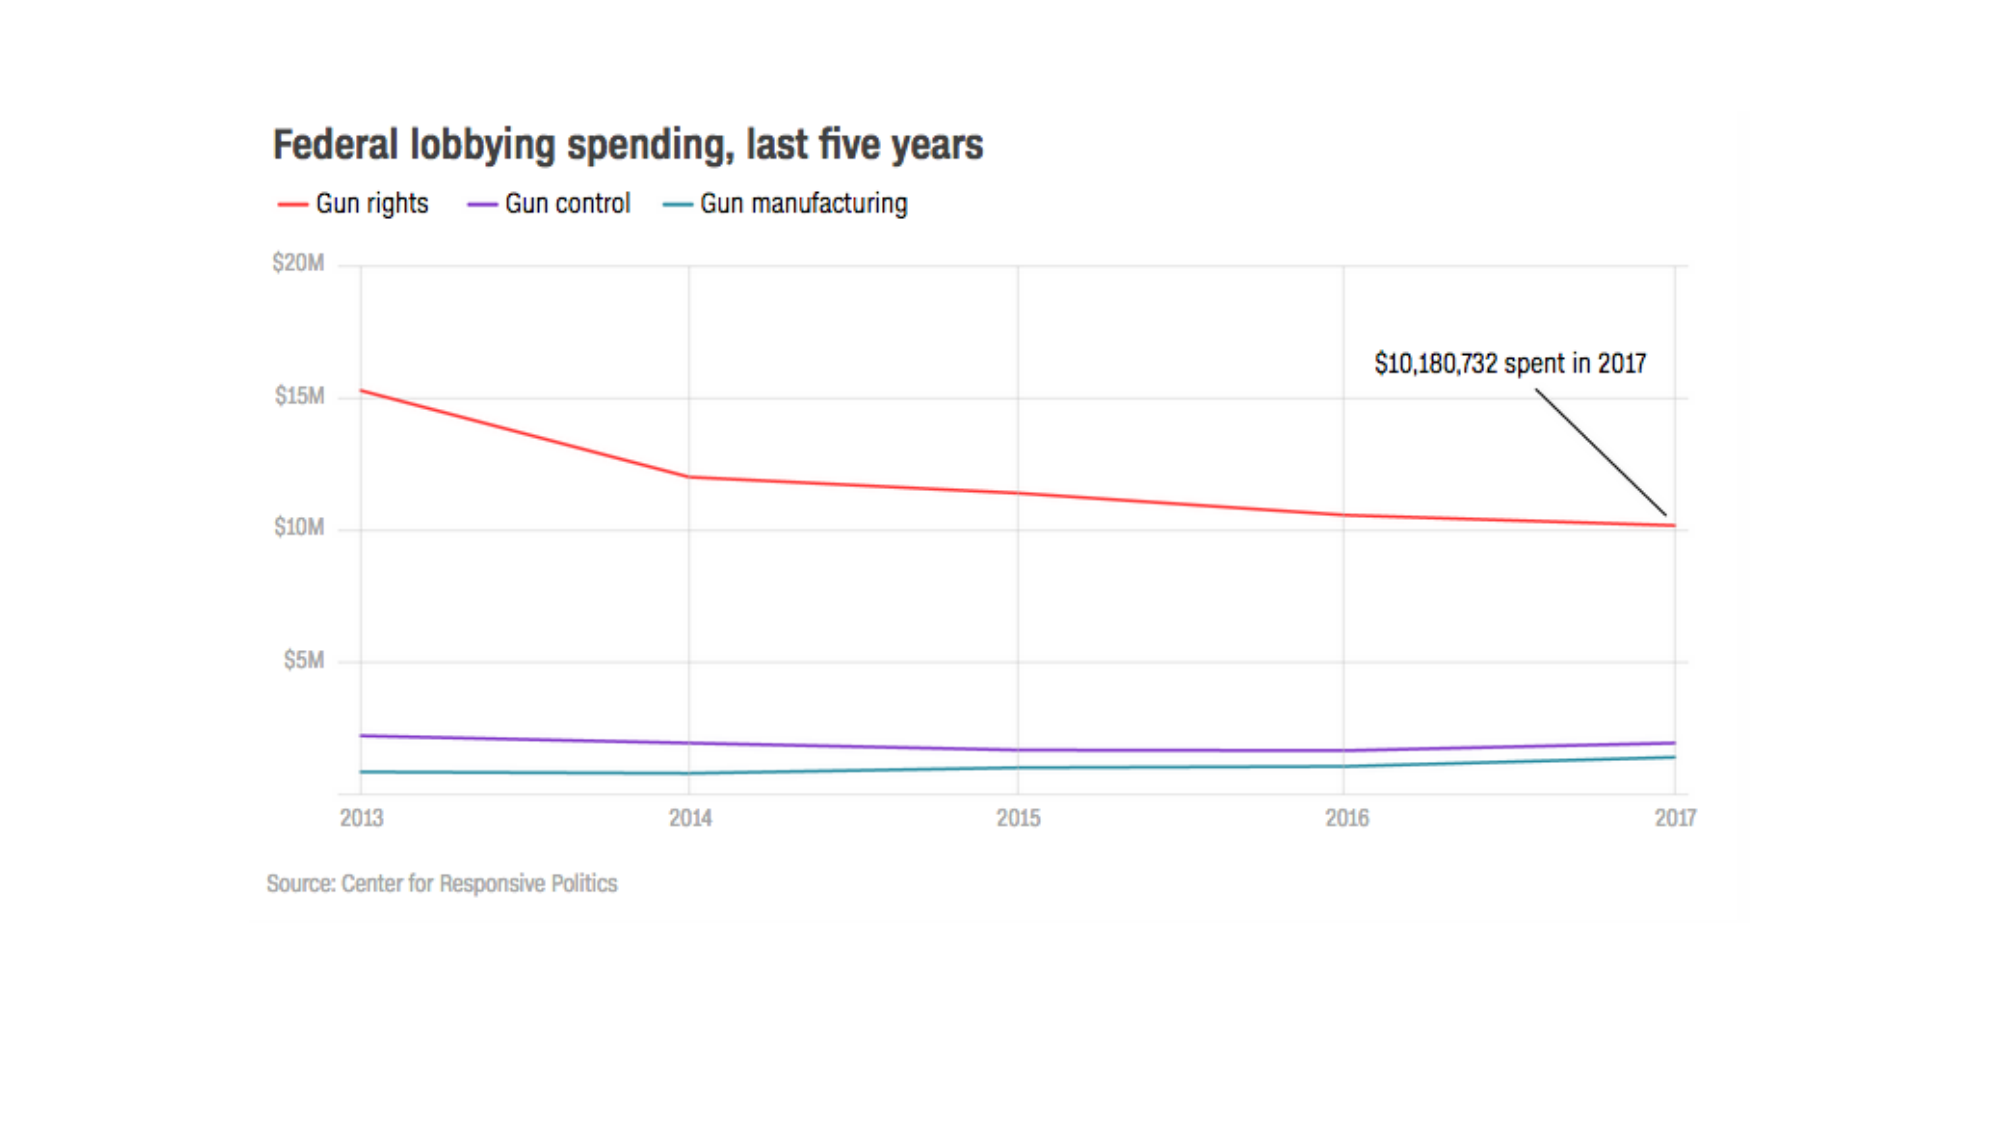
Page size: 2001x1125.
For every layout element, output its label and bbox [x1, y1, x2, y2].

picture [249, 111, 1750, 923]
